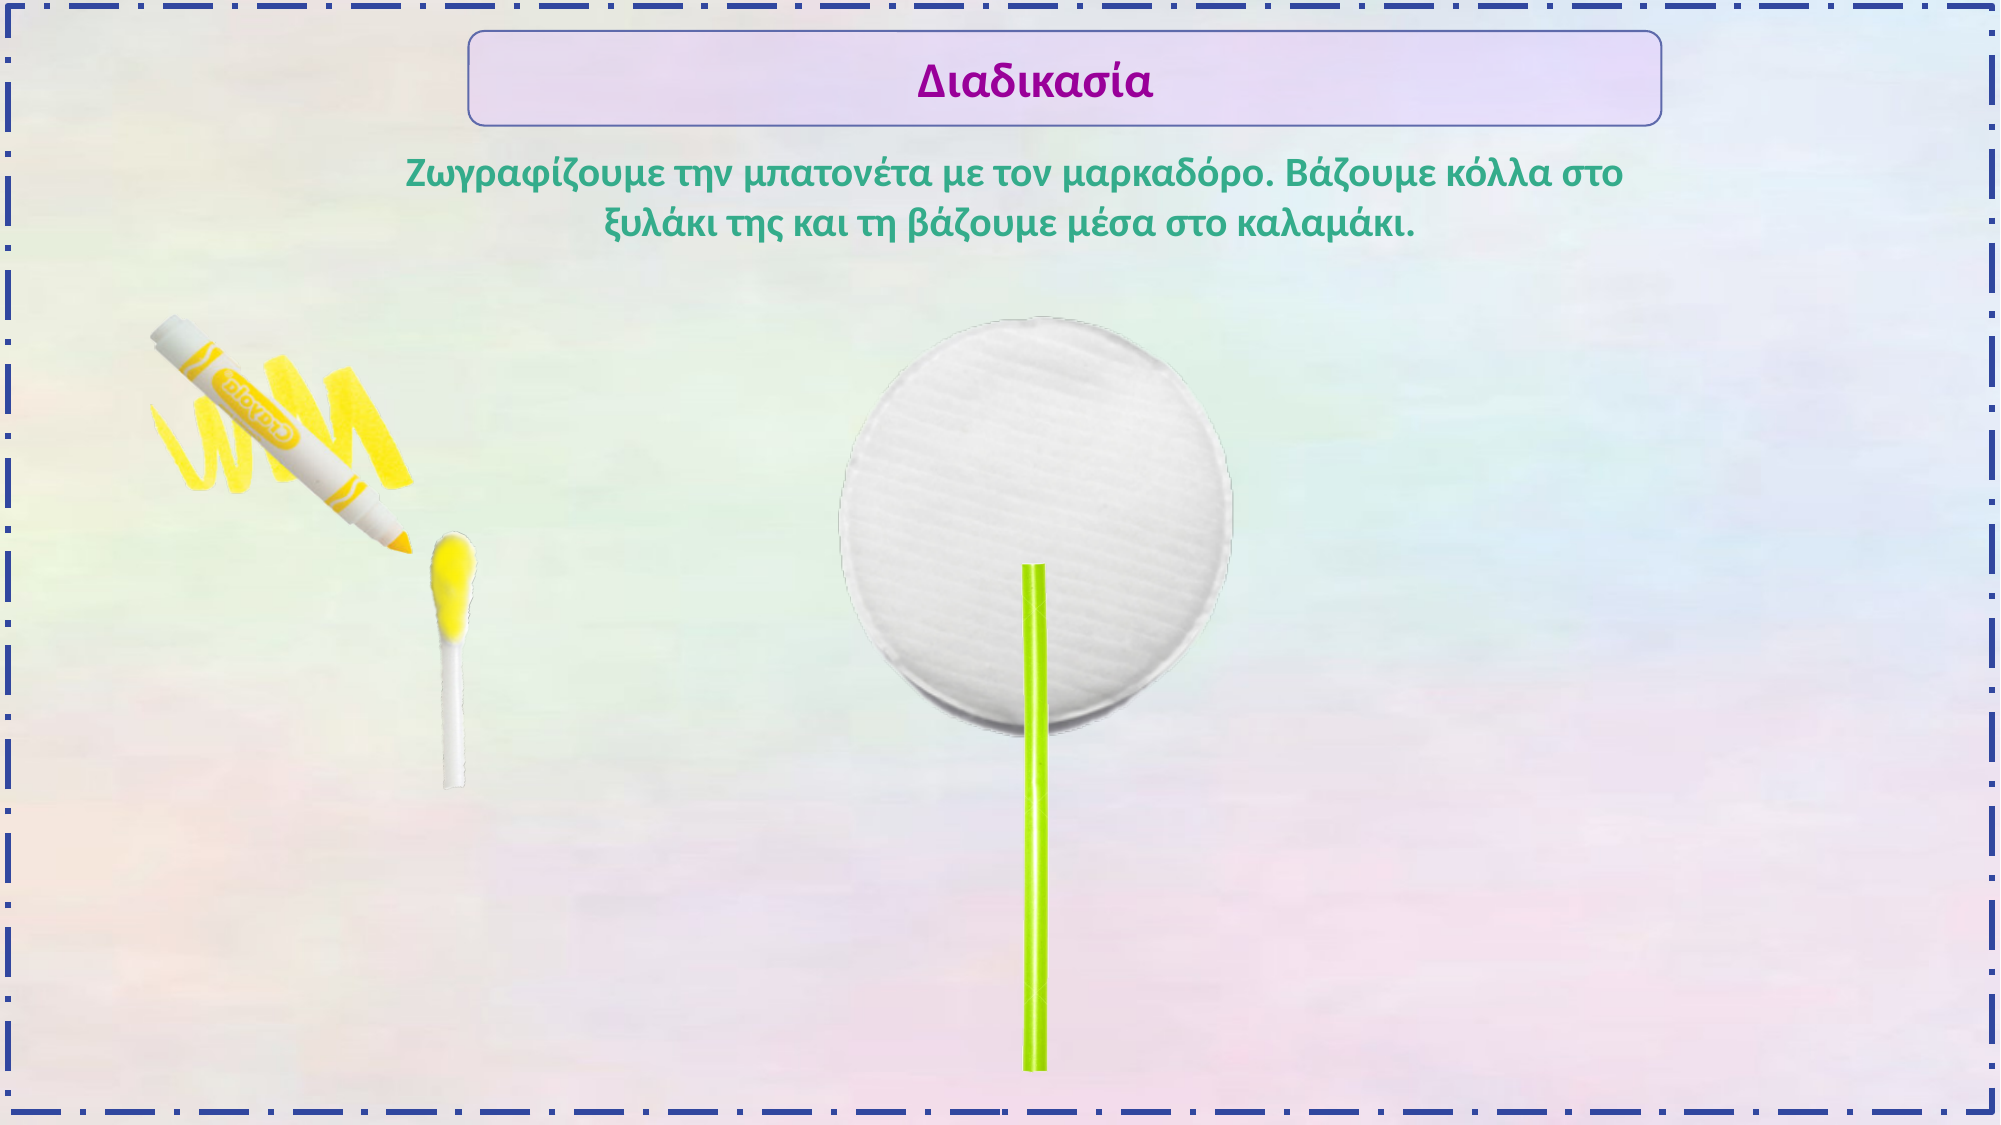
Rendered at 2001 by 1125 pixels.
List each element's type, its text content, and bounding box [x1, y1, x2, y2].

text_box Ζωγραφίζουμε την μπατονέτα με τον μαρκαδόρο. Βάζουμε κόλλα στο ξυλάκι της και τη βάζουμε μέσα στο καλαμάκι. [352, 137, 1679, 253]
picture [0, 0, 2001, 1125]
text_box [7, 5, 1993, 1112]
text_box Διαδικασία [901, 40, 1170, 116]
text_box [468, 30, 1662, 126]
